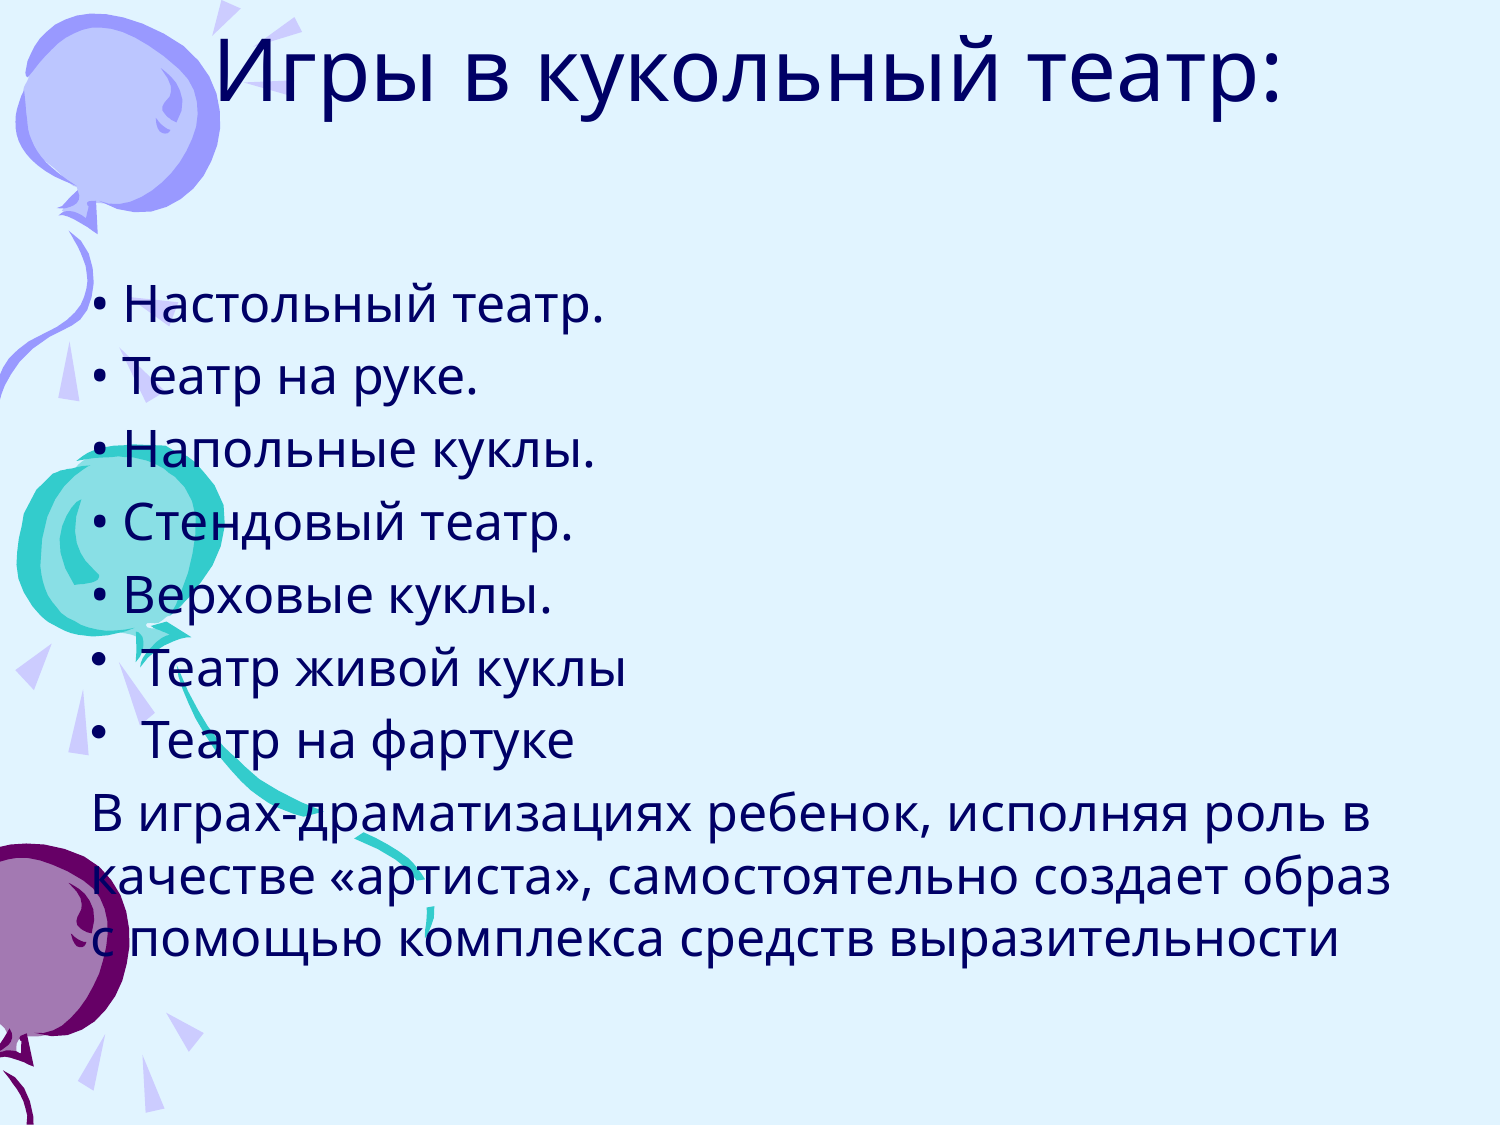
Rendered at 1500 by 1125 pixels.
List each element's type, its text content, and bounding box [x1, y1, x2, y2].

title Игры в кукольный театр: [72, 16, 1425, 233]
list • Настольный театр. • Театр на руке. • Напольные куклы. • Стендовый театр. • Верховые куклы. Театр живой куклы Театр на фартуке В играх-драматизациях ребенок, исполняя роль в качестве «артиста», самостоятельно создает образ с помощью комплекса средств выразительности [75, 262, 1425, 994]
